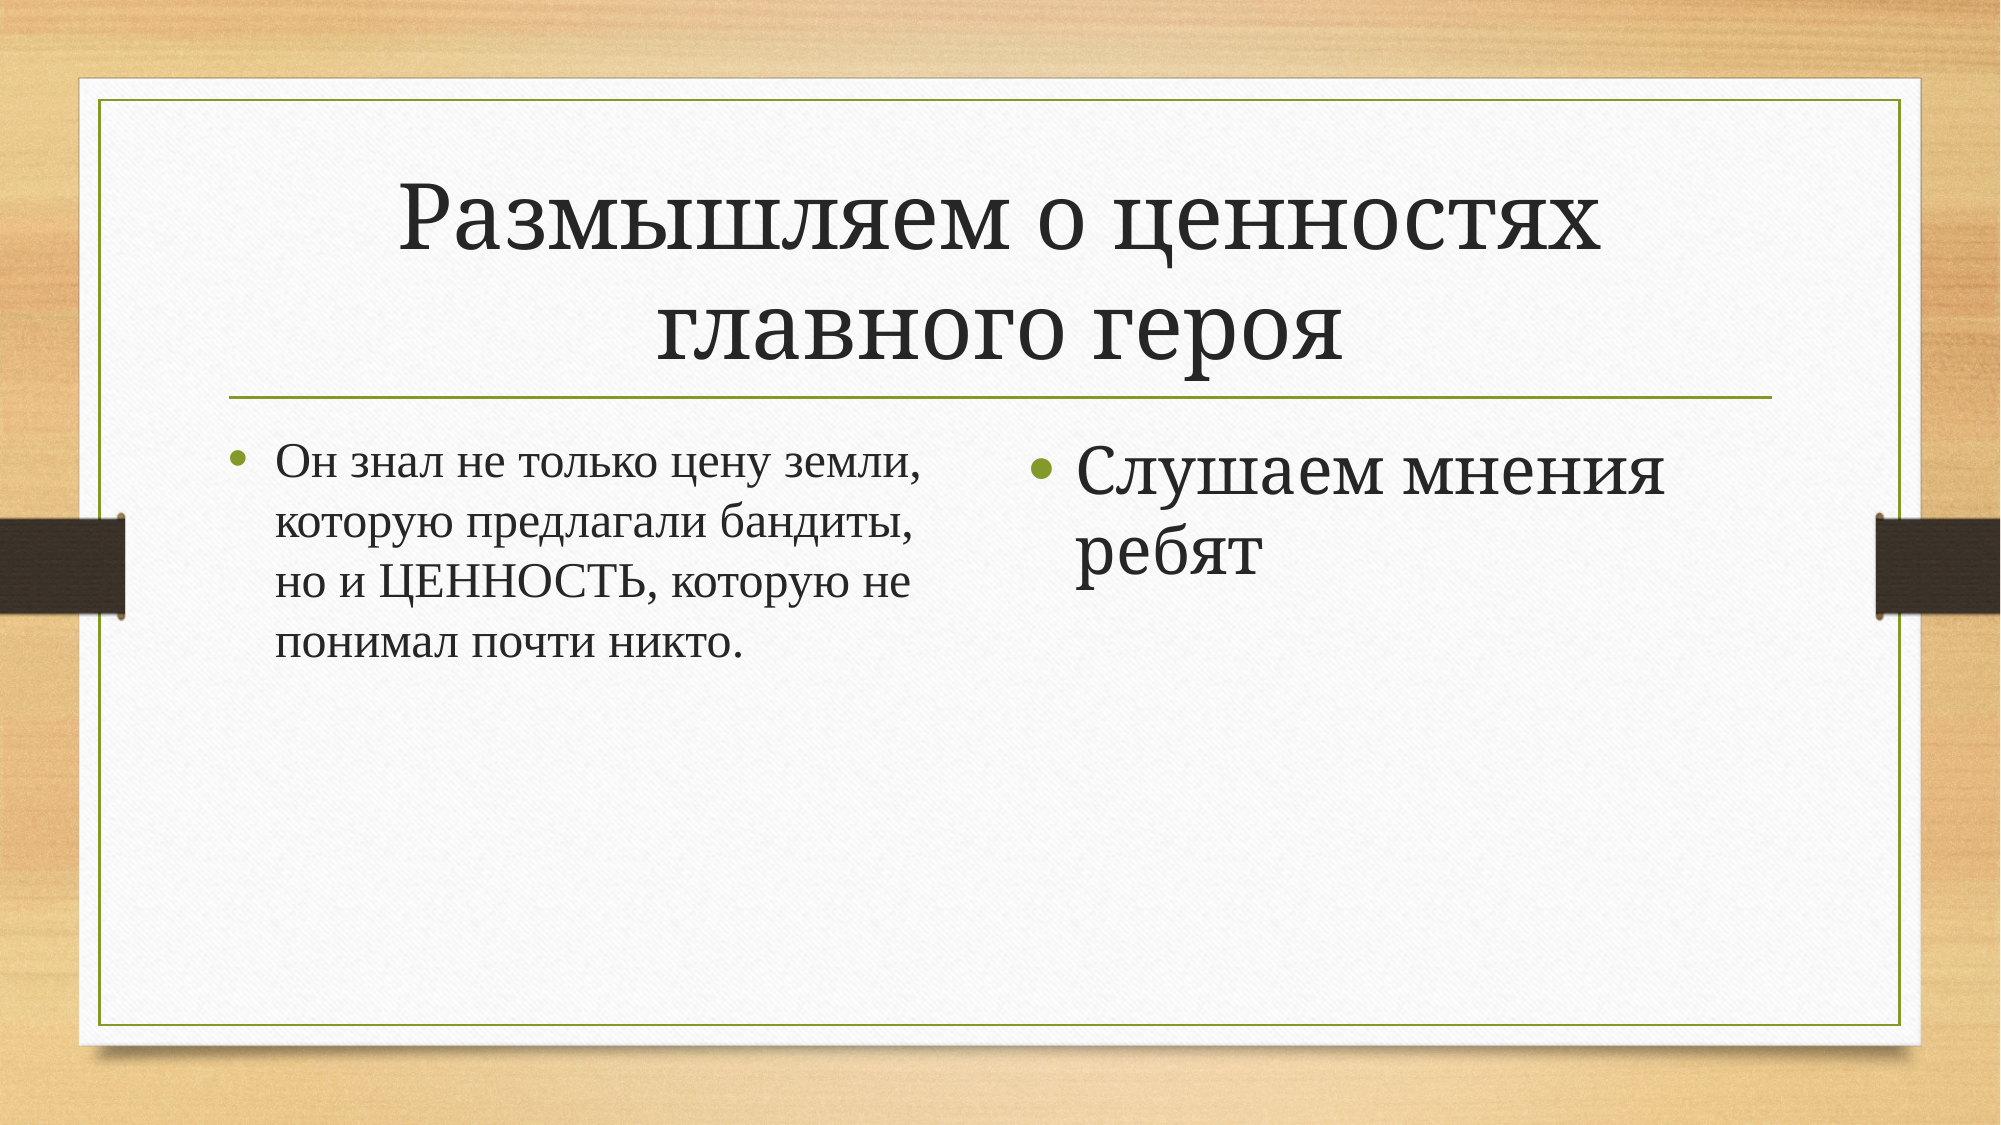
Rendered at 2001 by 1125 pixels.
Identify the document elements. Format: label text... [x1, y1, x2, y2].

list Он знал не только цену земли, которую предлагали бандиты, но и ЦЕННОСТЬ, которую не понимал почти никто. [213, 420, 987, 963]
picture [0, 0, 2001, 1125]
title Размышляем о ценностях главного героя [212, 161, 1788, 375]
list Слушаем мнения ребят [1013, 420, 1788, 963]
